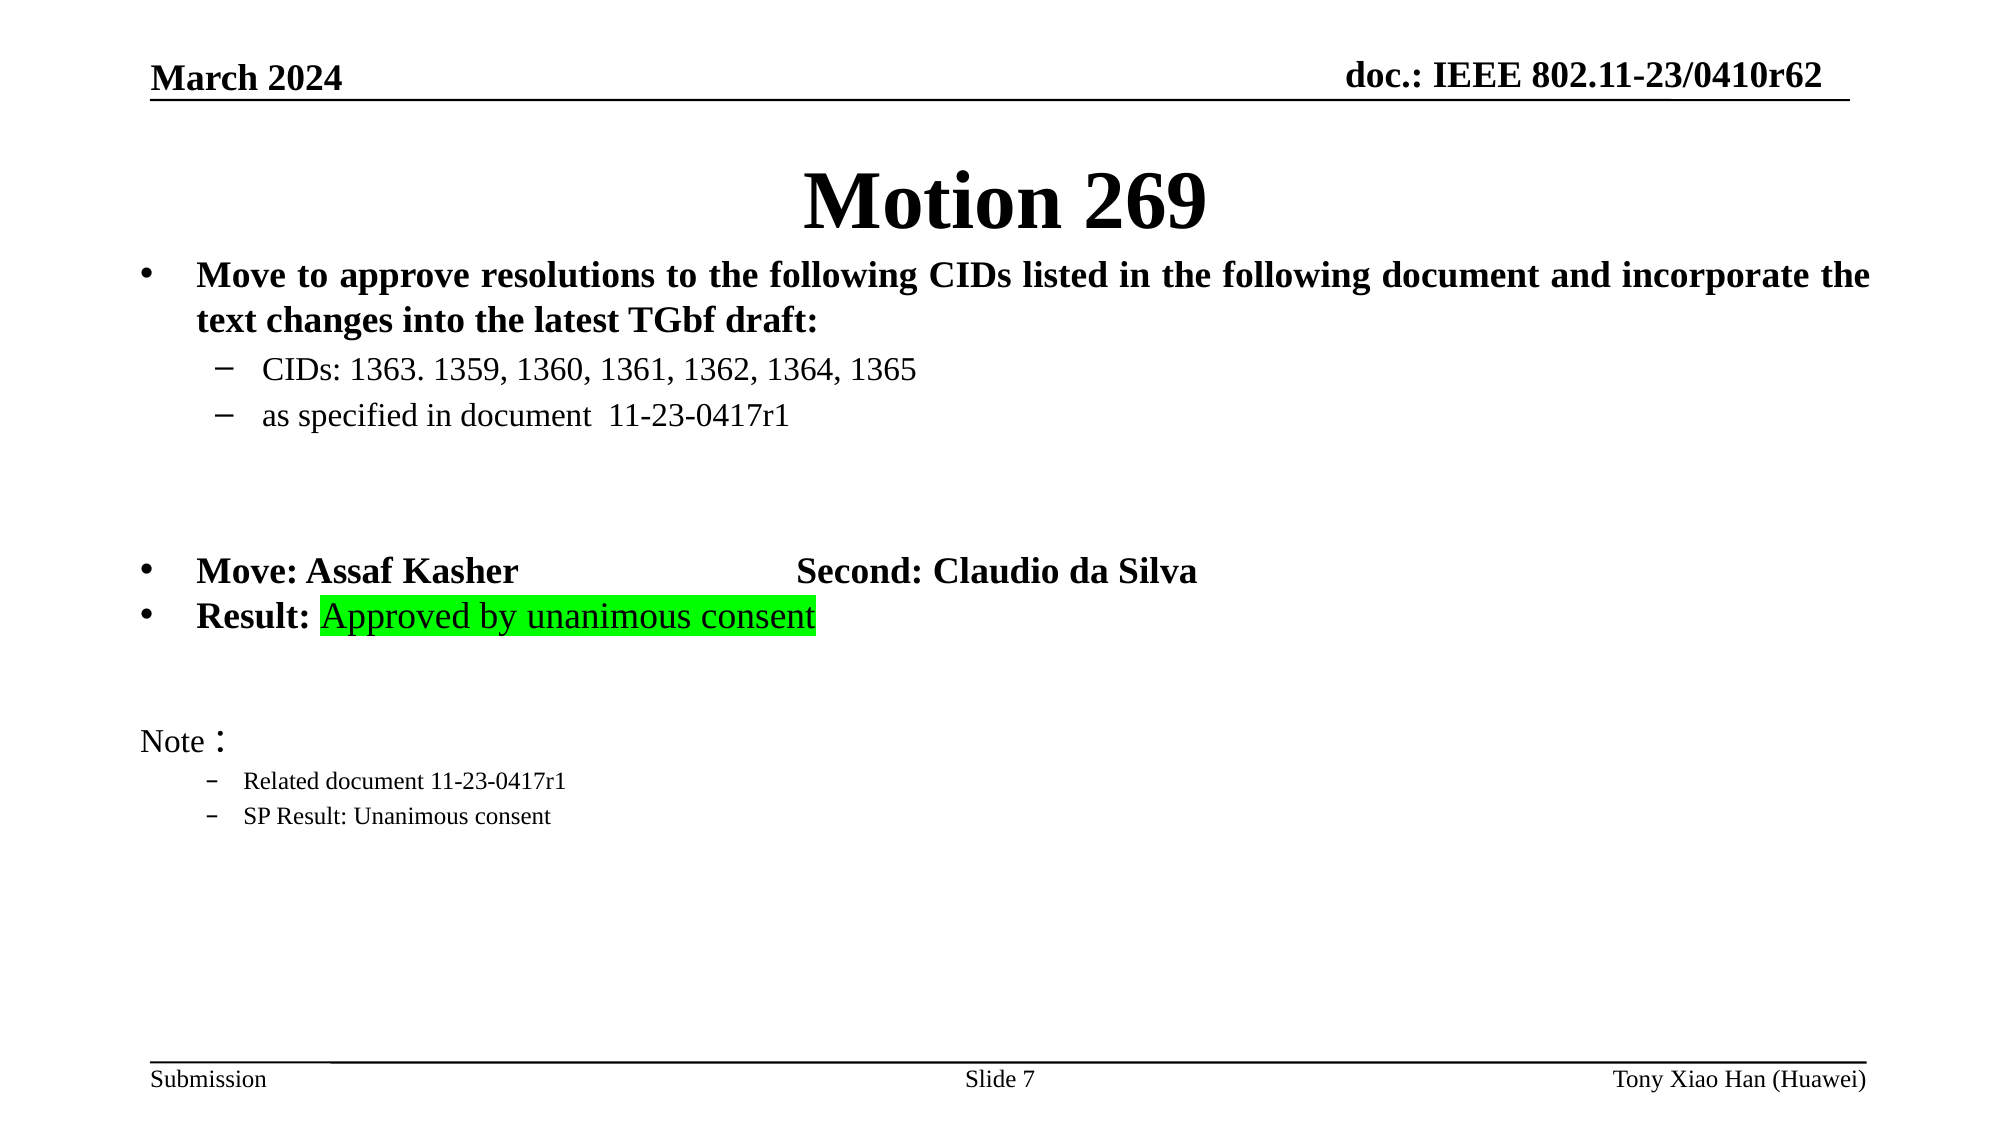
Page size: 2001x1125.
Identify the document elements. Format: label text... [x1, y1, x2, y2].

text_box Move to approve resolutions to the following CIDs listed in the following document and incorporate the text changes into the latest TGbf draft: CIDs: 1363. 1359, 1360, 1361, 1362, 1364, 1365 as specified in document 11-23-0417r1 Move: Assaf Kasher Second: Claudio da Silva Result: Approved by unanimous consent Note： Related document 11-23-0417r1 SP Result: Unanimous consent [125, 212, 1888, 900]
text_box Motion 269 [368, 137, 1644, 212]
